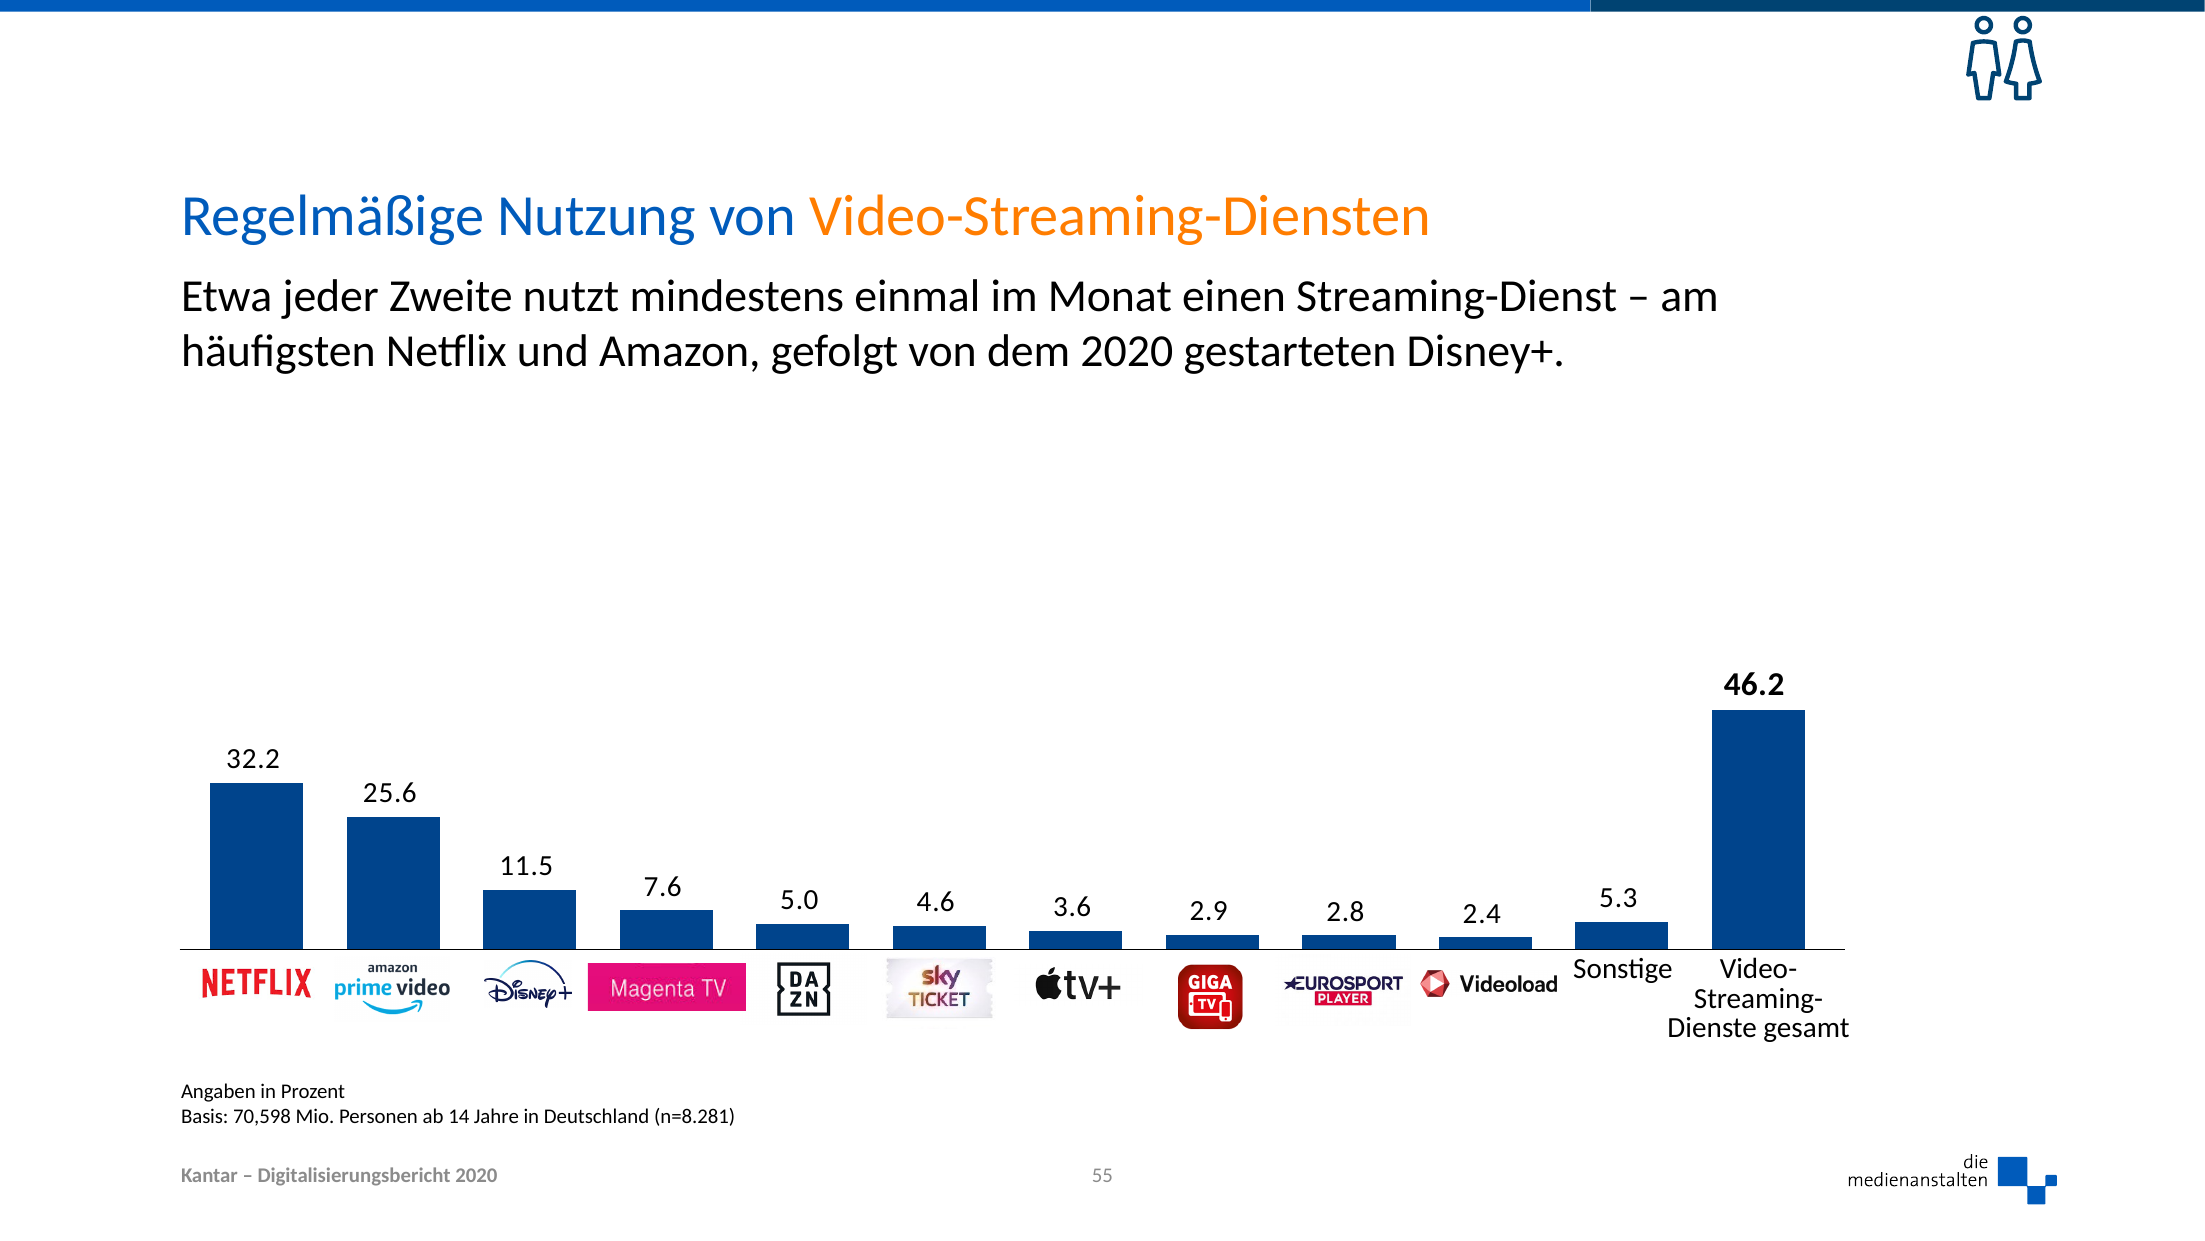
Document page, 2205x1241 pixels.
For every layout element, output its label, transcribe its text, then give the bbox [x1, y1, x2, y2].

text_box [1974, 15, 1994, 35]
list Etwa jeder Zweite nutzt mindestens einmal im Monat einen Streaming-Dienst – am häufigsten Netflix und Amazon, gefolgt von dem 2020 gestarteten Disney+. [181, 265, 1823, 384]
slide_number 55 [1078, 1149, 1127, 1187]
text_box [2003, 38, 2042, 101]
list Angaben in Prozent Basis: 70,598 Mio. Personen ab 14 Jahre in Deutschland (n=8.281) [181, 1080, 1823, 1128]
text_box [1966, 39, 2002, 101]
footer Kantar – Digitalisierungsbericht 2020 [181, 1151, 809, 1187]
picture [1420, 970, 1557, 997]
text_box [2013, 15, 2033, 35]
picture [484, 959, 572, 1008]
picture [1275, 954, 1412, 1026]
picture [587, 953, 867, 1025]
picture [334, 956, 450, 1023]
picture [1160, 955, 1262, 1036]
picture [188, 956, 325, 1004]
picture [1014, 963, 1143, 1006]
title Regelmäßige Nutzung von Video-Streaming-Diensten [181, 177, 2024, 266]
picture [875, 957, 1003, 1029]
table_header Video-Streaming-Dienste gesamt [1651, 968, 1866, 1052]
chart [184, 405, 2116, 1030]
